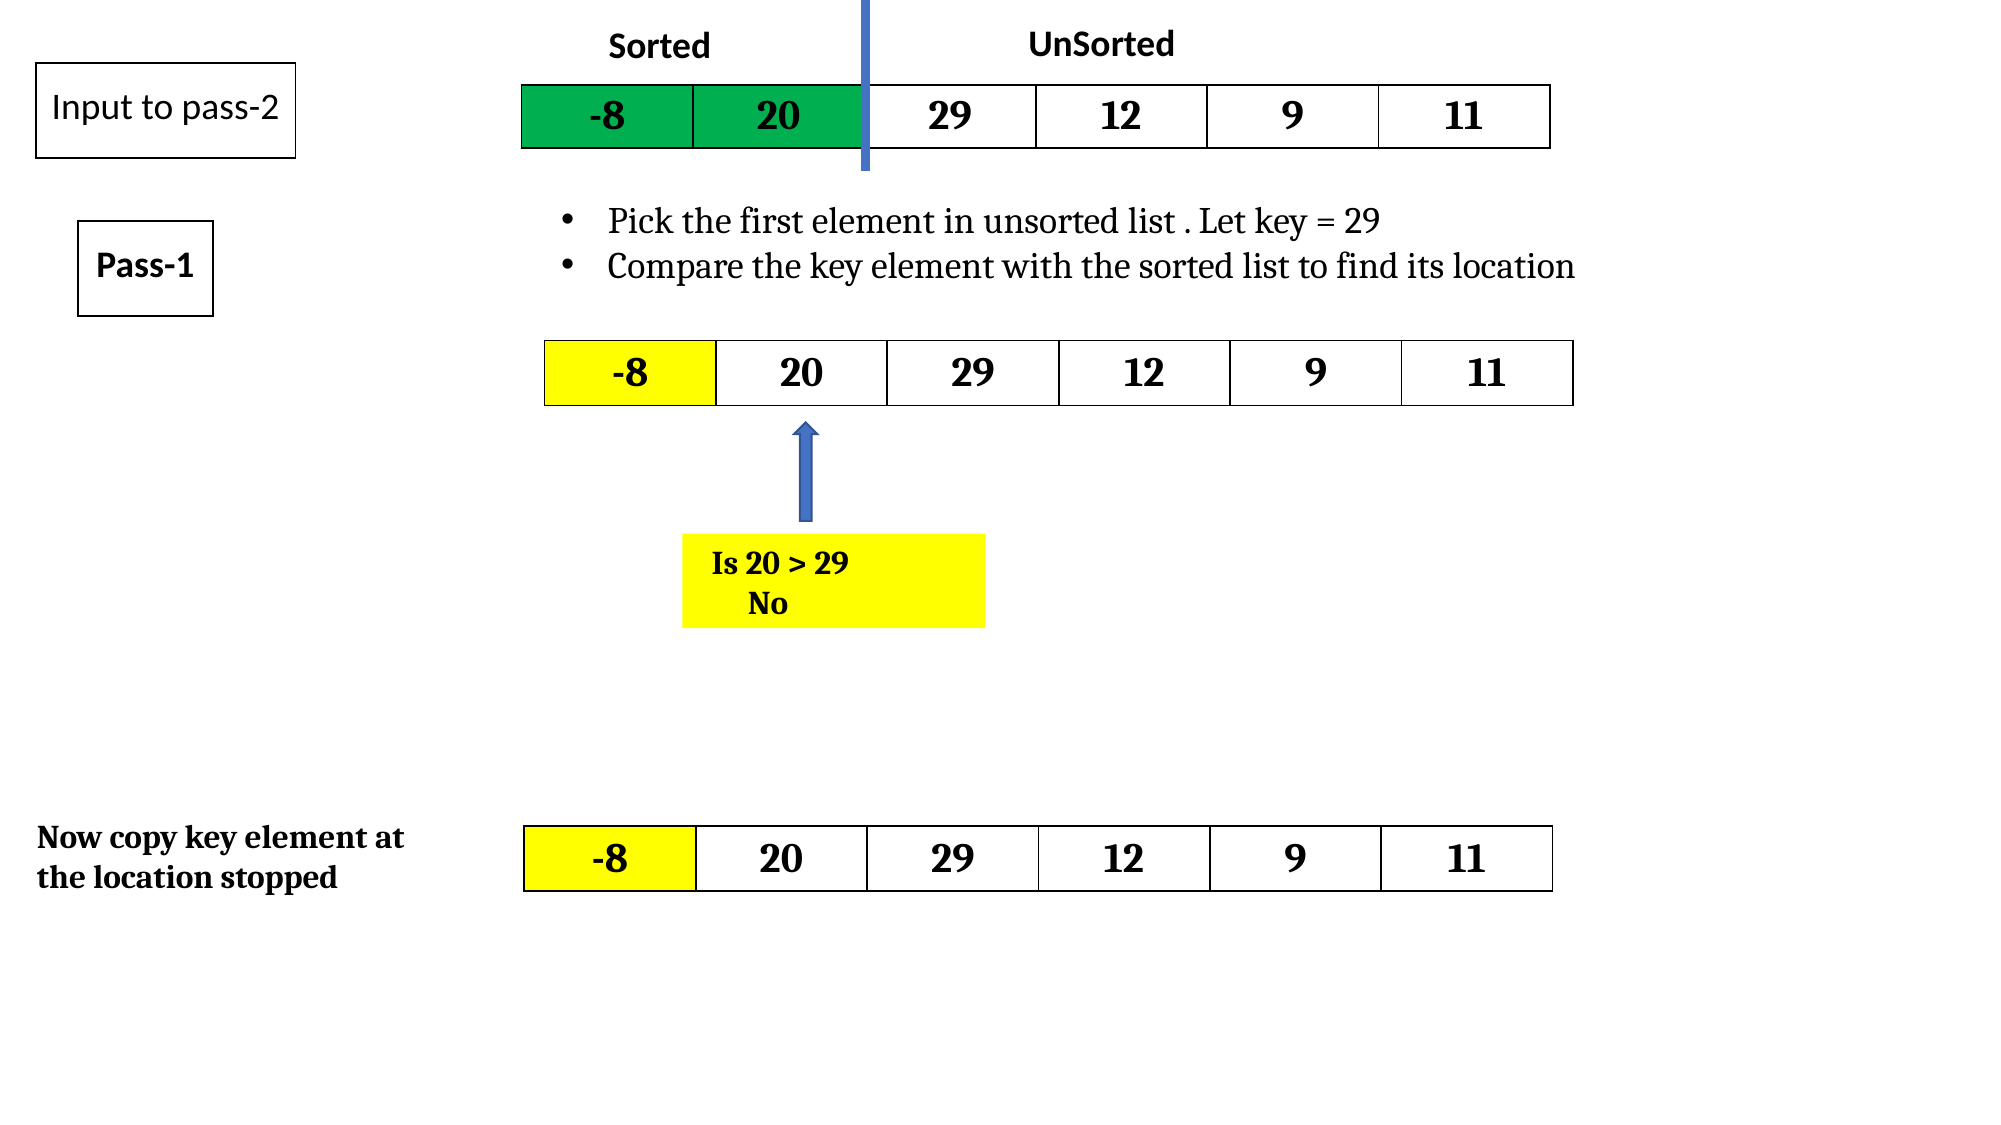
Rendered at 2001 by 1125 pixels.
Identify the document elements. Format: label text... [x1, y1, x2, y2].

table_header 11 [1402, 341, 1572, 405]
table_header 29 [868, 827, 1038, 890]
table_header 12 [1060, 341, 1229, 405]
text_box Now copy key element at the location stopped [22, 808, 434, 903]
table_header 11 [1379, 86, 1549, 147]
table_header Pass-1 [79, 222, 212, 315]
table_header 9 [1208, 86, 1378, 147]
table_header 11 [1382, 827, 1552, 890]
table_header 9 [1211, 827, 1380, 890]
text_box Pick the first element in unsorted list . Let key = 29 Compare the key element with the sorted list to find its location [546, 188, 1725, 293]
table_header -8 [525, 827, 695, 890]
text_box UnSorted [1013, 11, 1191, 72]
table_header -8 [522, 86, 692, 147]
text_box Sorted [593, 14, 727, 74]
table_header 29 [870, 86, 1035, 147]
table_header 12 [1037, 86, 1206, 147]
table_header 20 [717, 341, 886, 405]
table_header 20 [697, 827, 866, 890]
table_header 9 [1231, 341, 1401, 405]
table_header 20 [694, 86, 861, 147]
text_box [791, 420, 820, 522]
text_box Is 20 > 29 No [682, 533, 986, 629]
table_header Input to pass-2 [37, 64, 295, 157]
table_header 12 [1039, 827, 1209, 890]
table_header -8 [545, 341, 715, 405]
table_header 29 [888, 341, 1058, 405]
